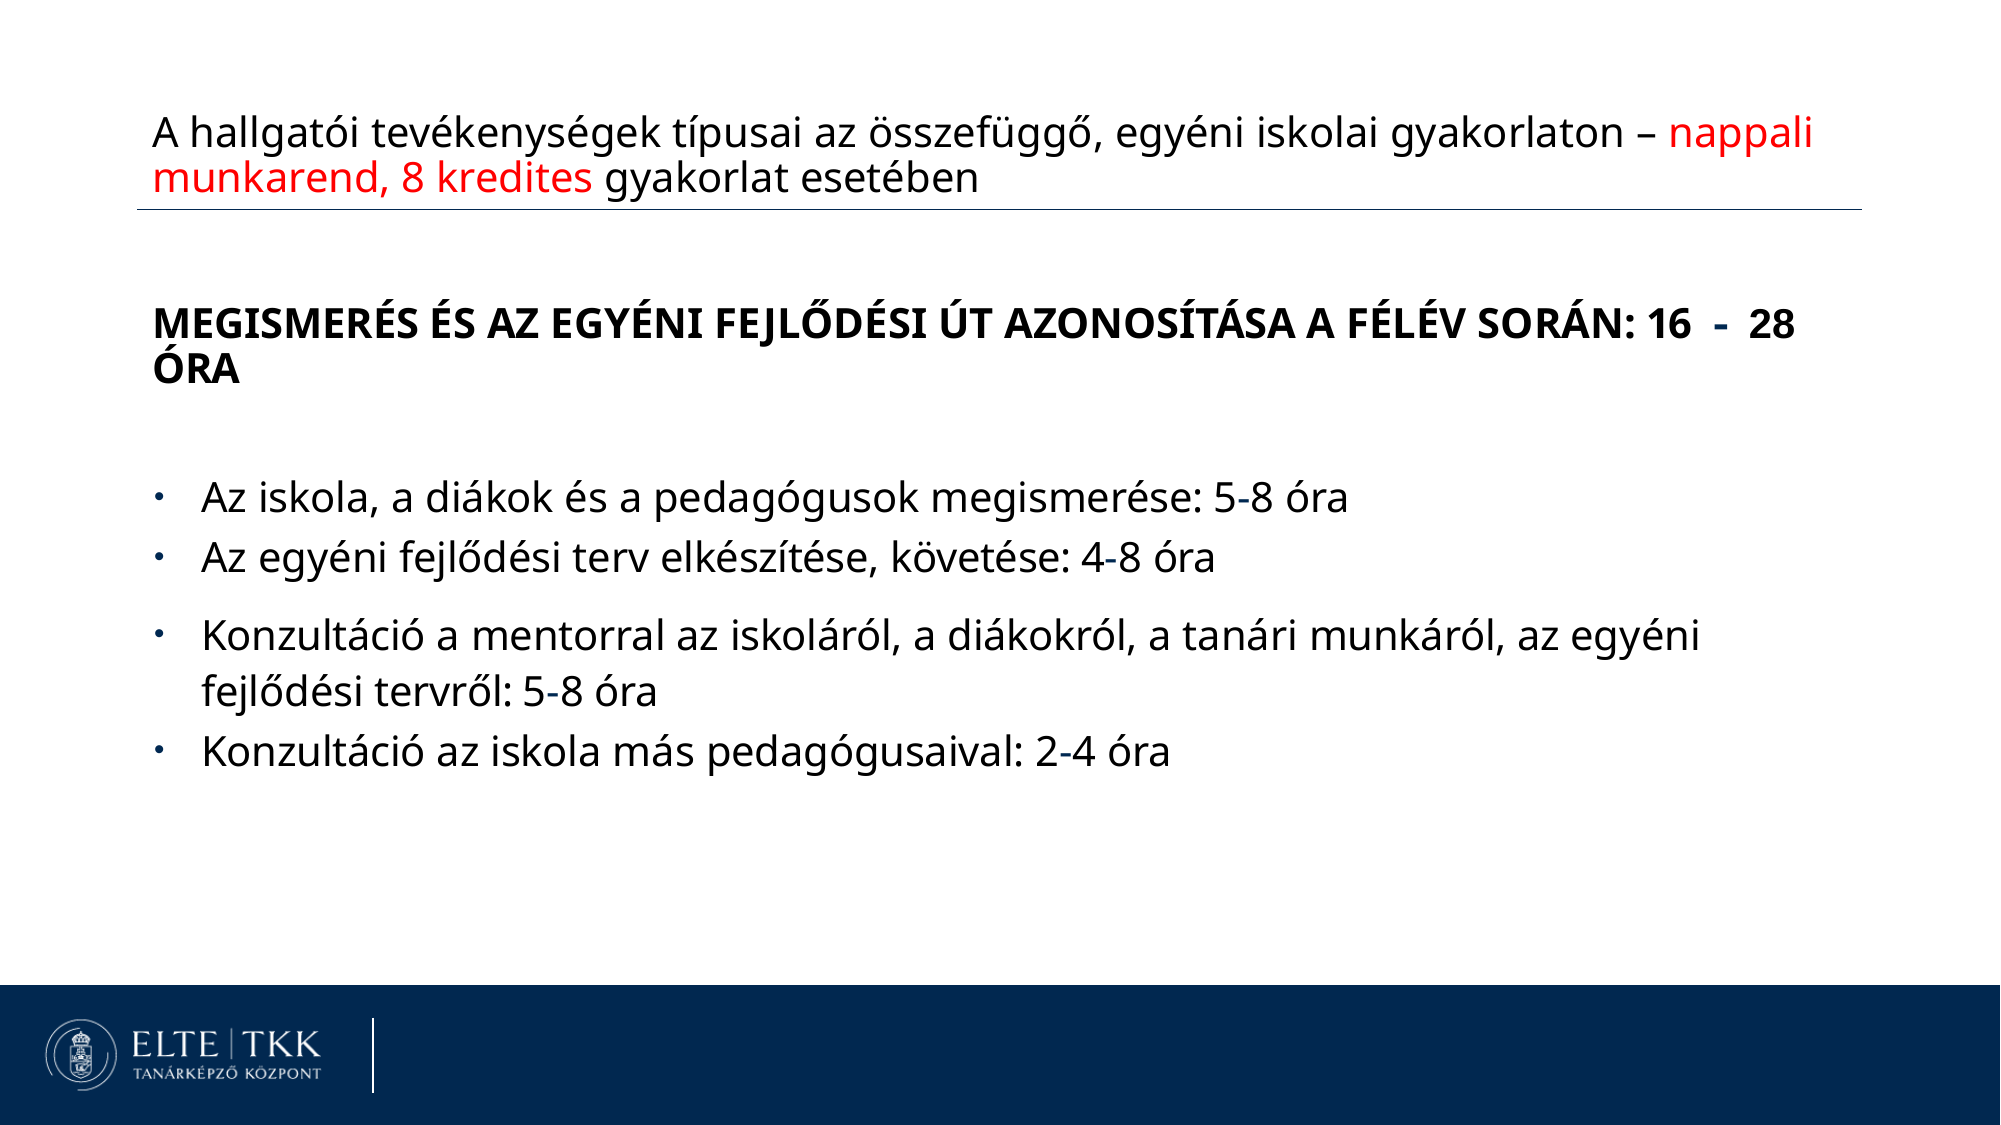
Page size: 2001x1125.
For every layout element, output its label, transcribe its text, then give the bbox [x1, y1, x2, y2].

list A hallgatói tevékenységek típusai az összefüggő, egyéni iskolai gyakorlaton – nappali munkarend, 8 kredites gyakorlat esetében [137, 104, 1863, 206]
picture [0, 985, 2000, 1125]
list MEGISMERÉS ÉS AZ EGYÉNI FEJLŐDÉSI ÚT AZONOSÍTÁSA A FÉLÉV SORÁN: 16  28 ÓRA Az iskola, a diákok és a pedagógusok megismerése: 5-8 óra Az egyéni fejlődési terv elkészítése, követése: 4-8 óra Konzultáció a mentorral az iskoláról, a diákokról, a tanári munkáról, az egyéni fejlődési tervről: 5-8 óra Konzultáció az iskola más pedagógusaival: 2-4 óra [137, 295, 1863, 935]
